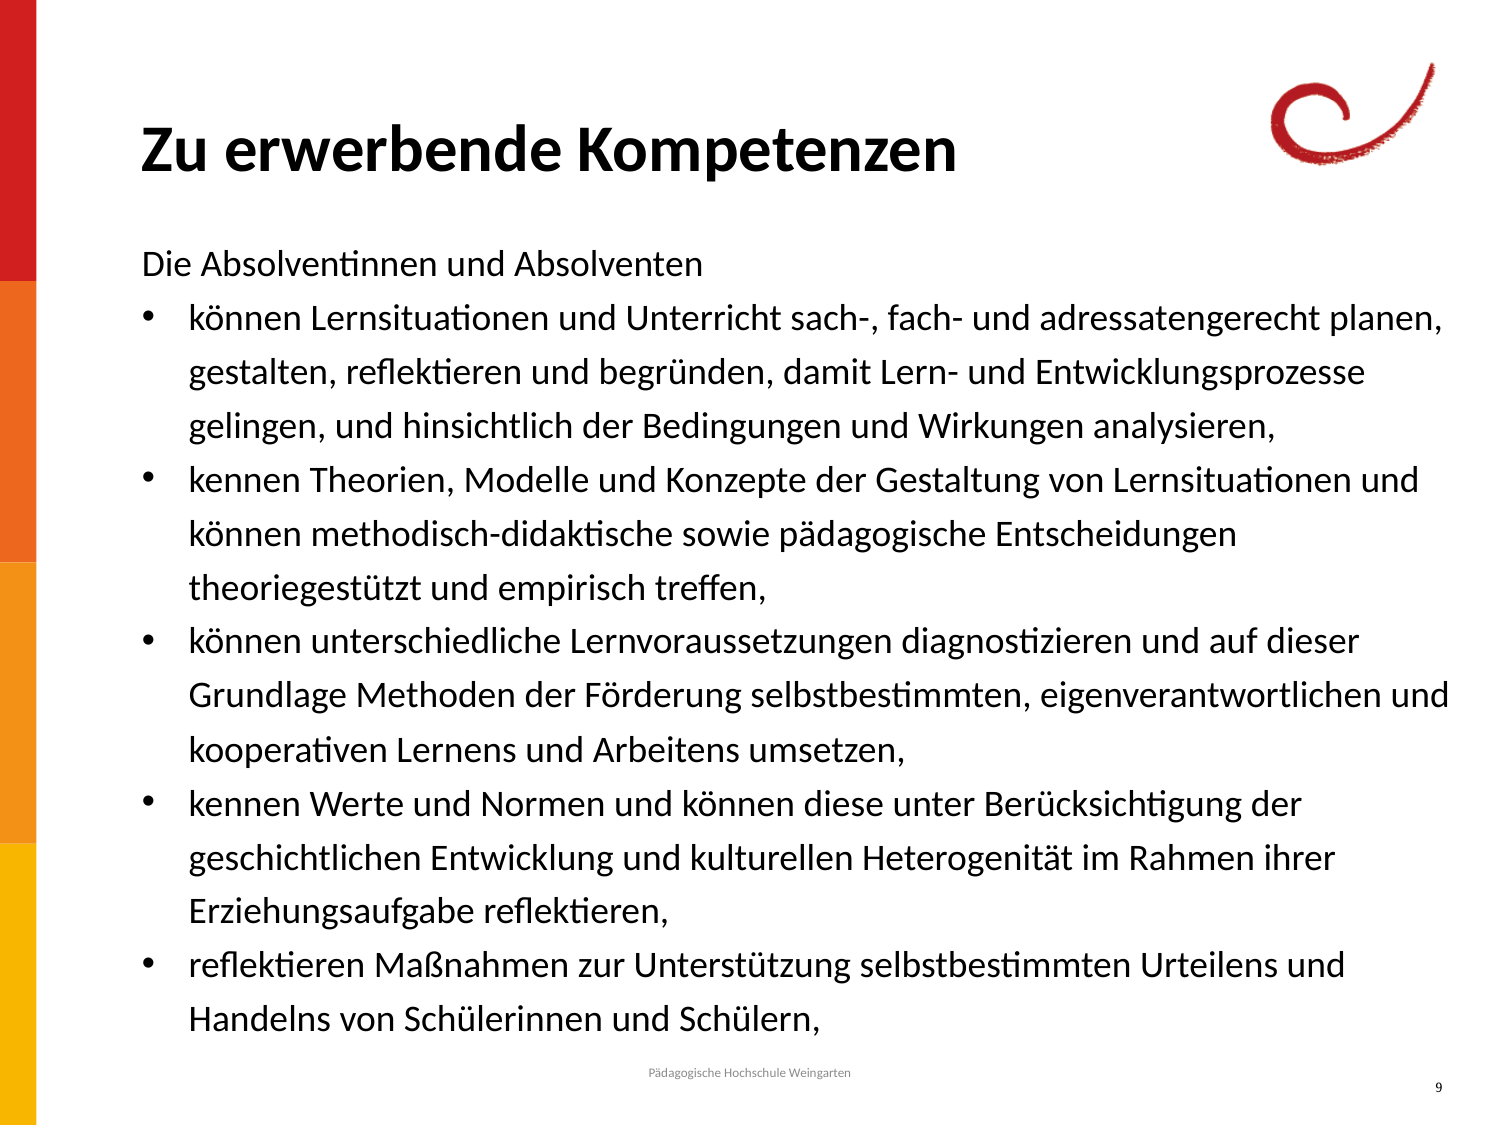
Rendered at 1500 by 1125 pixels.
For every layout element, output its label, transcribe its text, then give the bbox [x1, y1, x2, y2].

list Die Absolventinnen und Absolventen können Lernsituationen und Unterricht sach-, fach- und adressatengerecht planen, gestalten, reflektieren und begründen, damit Lern- und Entwicklungsprozesse gelingen, und hinsichtlich der Bedingungen und Wirkungen analysieren, kennen Theorien, Modelle und Konzepte der Gestaltung von Lernsituationen und können methodisch-didaktische sowie pädagogische Entscheidungen theoriegestützt und empirisch treffen, können unterschiedliche Lernvoraussetzungen diagnostizieren und auf dieser Grundlage Methoden der Förderung selbstbestimmten, eigenverantwortlichen und kooperativen Lernens und Arbeitens umsetzen, kennen Werte und Normen und können diese unter Berücksichtigung der geschichtlichen Entwicklung und kulturellen Heterogenität im Rahmen ihrer Erziehungsaufgabe reflektieren, reflektieren Maßnahmen zur Unterstützung selbstbestimmten Urteilens und Handelns von Schülerinnen und Schülern, [133, 220, 1482, 980]
picture [1218, 35, 1489, 195]
footer Pädagogische Hochschule Weingarten [512, 1042, 988, 1103]
list Zu erwerbende Kompetenzen [133, 68, 1436, 220]
slide_number 9 [1407, 1070, 1452, 1105]
